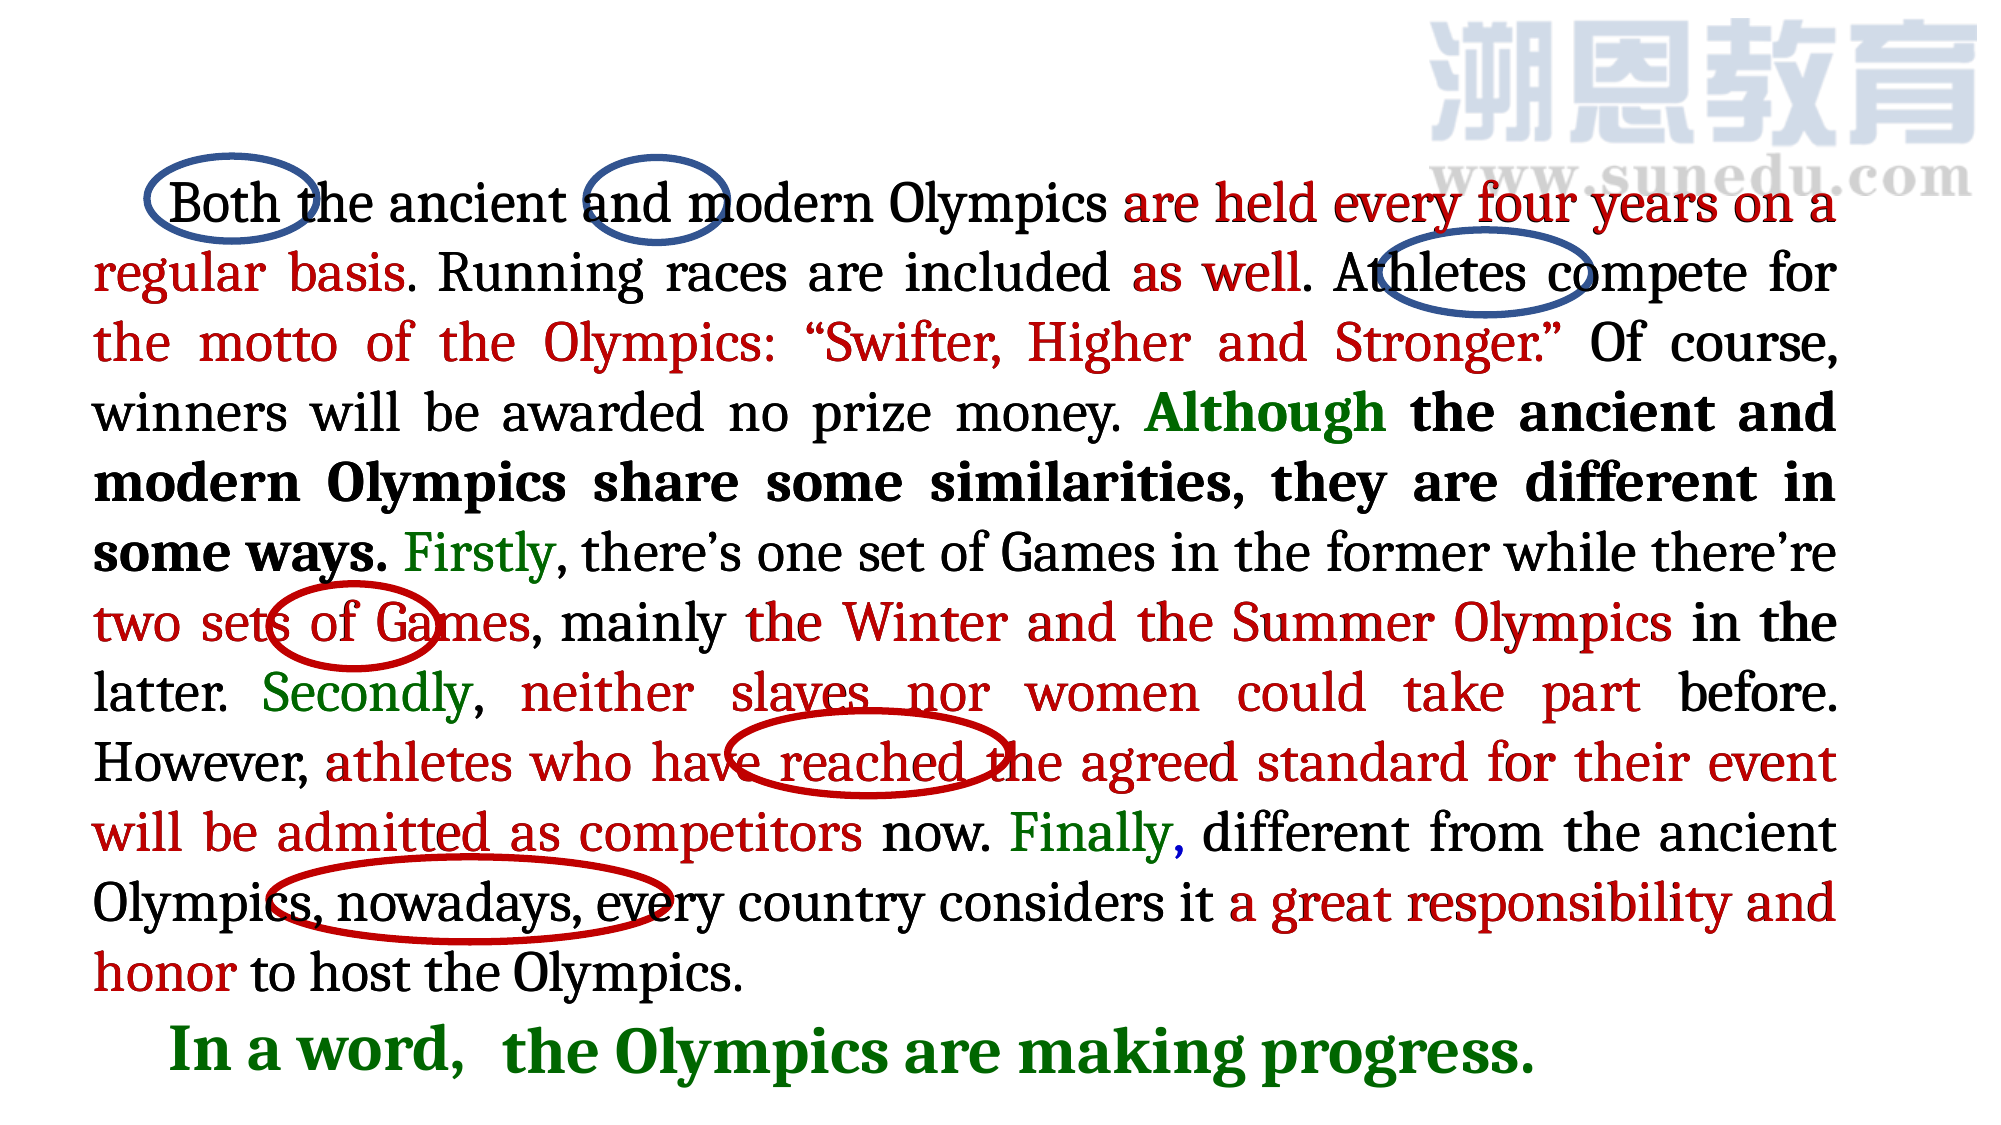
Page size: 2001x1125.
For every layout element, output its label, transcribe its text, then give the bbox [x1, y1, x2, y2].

text_box Both the ancient and modern Olympics are held every four years on a regular basis. Running races are included as well. Athletes compete for the motto of the Olympics: “Swifter, Higher and Stronger.” Of course, winners will be awarded no prize money. Although the ancient and modern Olympics share some similarities, they are different in some ways. Firstly, there’s one set of Games in the former while there’re two sets of Games, mainly the Winter and the Summer Olympics in the latter. Secondly, neither slaves nor women could take part before. However, athletes who have reached the agreed standard for their event will be admitted as competitors now. Finally, different from the ancient Olympics, nowadays, every country considers it a great responsibility and honor to host the Olympics. [78, 156, 1854, 1021]
text_box the Olympics are making progress. [487, 1021, 1726, 1095]
list Both the ancient and modern Olympics are held every four years on a regular basis. Running races are included as well. Athletes compete for the motto of the Olympics: “Swifter, Higher and Stronger.” Of course, winners will be awarded no prize money. Although the ancient and modern Olympics share some similarities, they are different in some ways. Firstly, there’s one set of Games in the former while there’re two sets of Games, mainly the Winter and the Summer Olympics in the latter. Secondly, neither slaves nor women could take part before. However, athletes who have reached the agreed standard for their event will be admitted as competitors now. Finally, different from the ancient Olympics, nowadays, every country considers it a great responsibility and honor to host the Olympics. In a word, [78, 1021, 1854, 1097]
